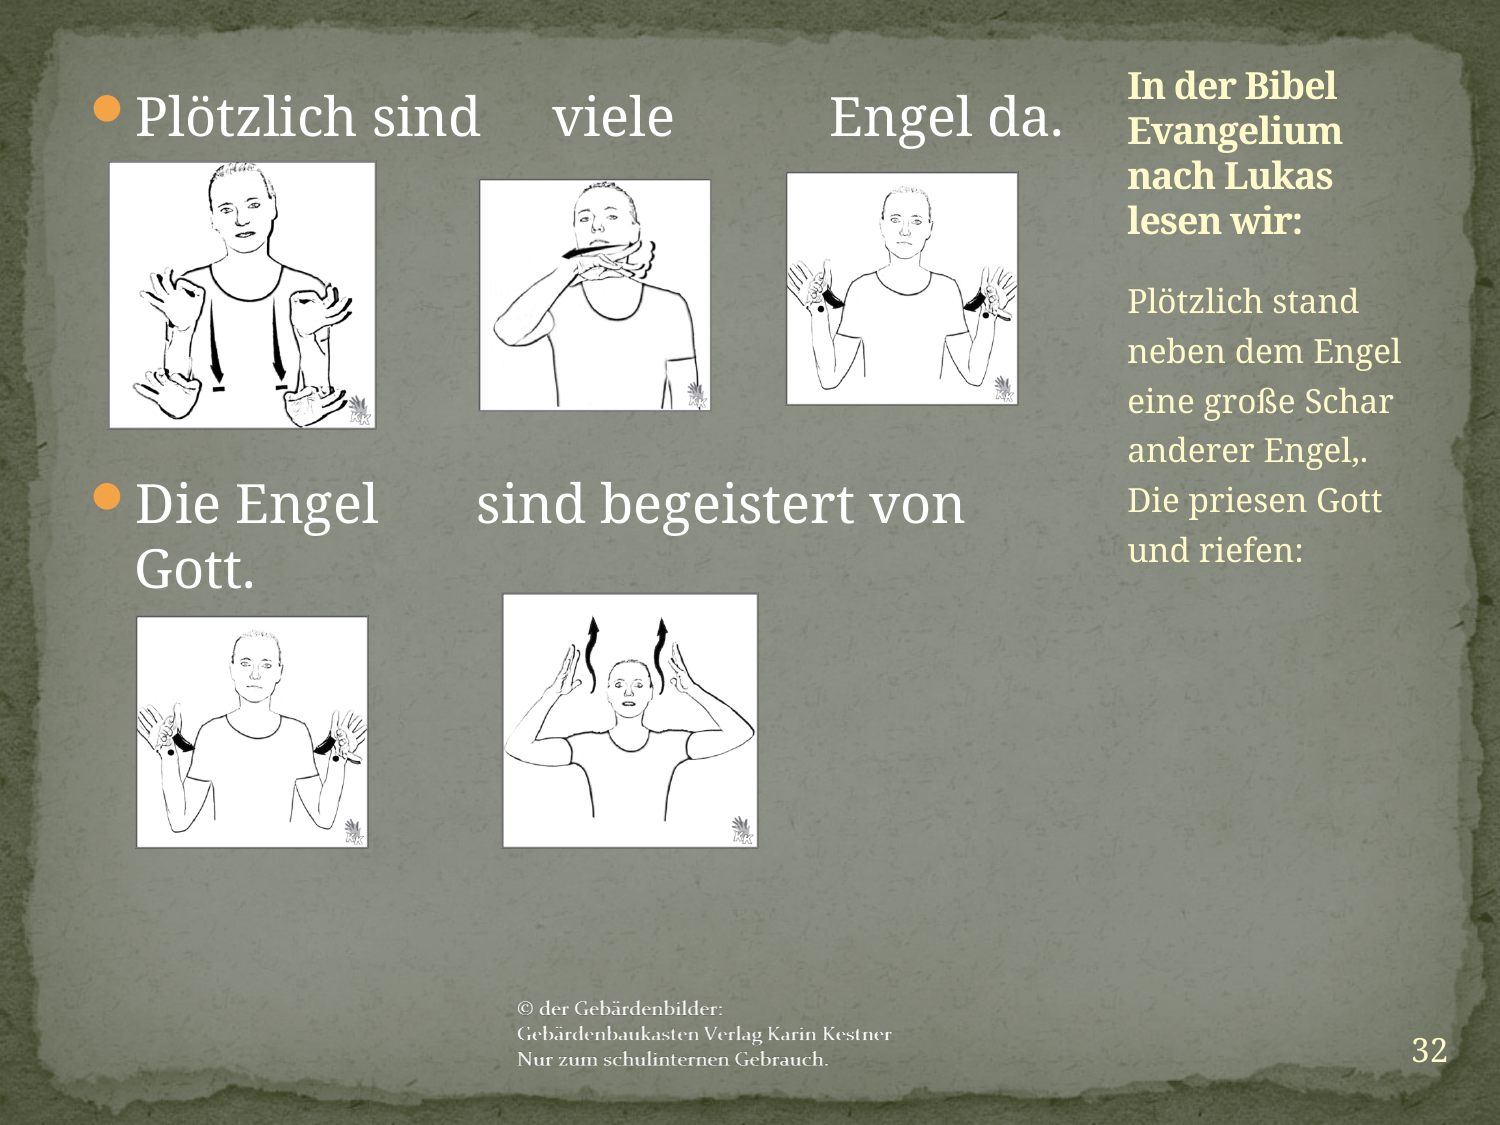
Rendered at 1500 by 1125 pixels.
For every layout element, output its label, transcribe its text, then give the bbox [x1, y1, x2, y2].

picture [502, 987, 921, 1084]
title In der Bibel Evangelium nach Lukas lesen wir: [1112, 74, 1438, 250]
picture [501, 592, 759, 849]
picture [785, 171, 1019, 406]
picture [478, 178, 712, 412]
picture [135, 615, 369, 849]
list Plötzlich stand neben dem Engel eine große Schar anderer Engel,. Die priesen Gott und riefen: [1112, 262, 1438, 875]
list Plötzlich sind viele Engel da. Die Engel sind begeistert von Gott. [75, 75, 1100, 1013]
slide_number 32 [1379, 1014, 1480, 1089]
picture [107, 160, 377, 430]
